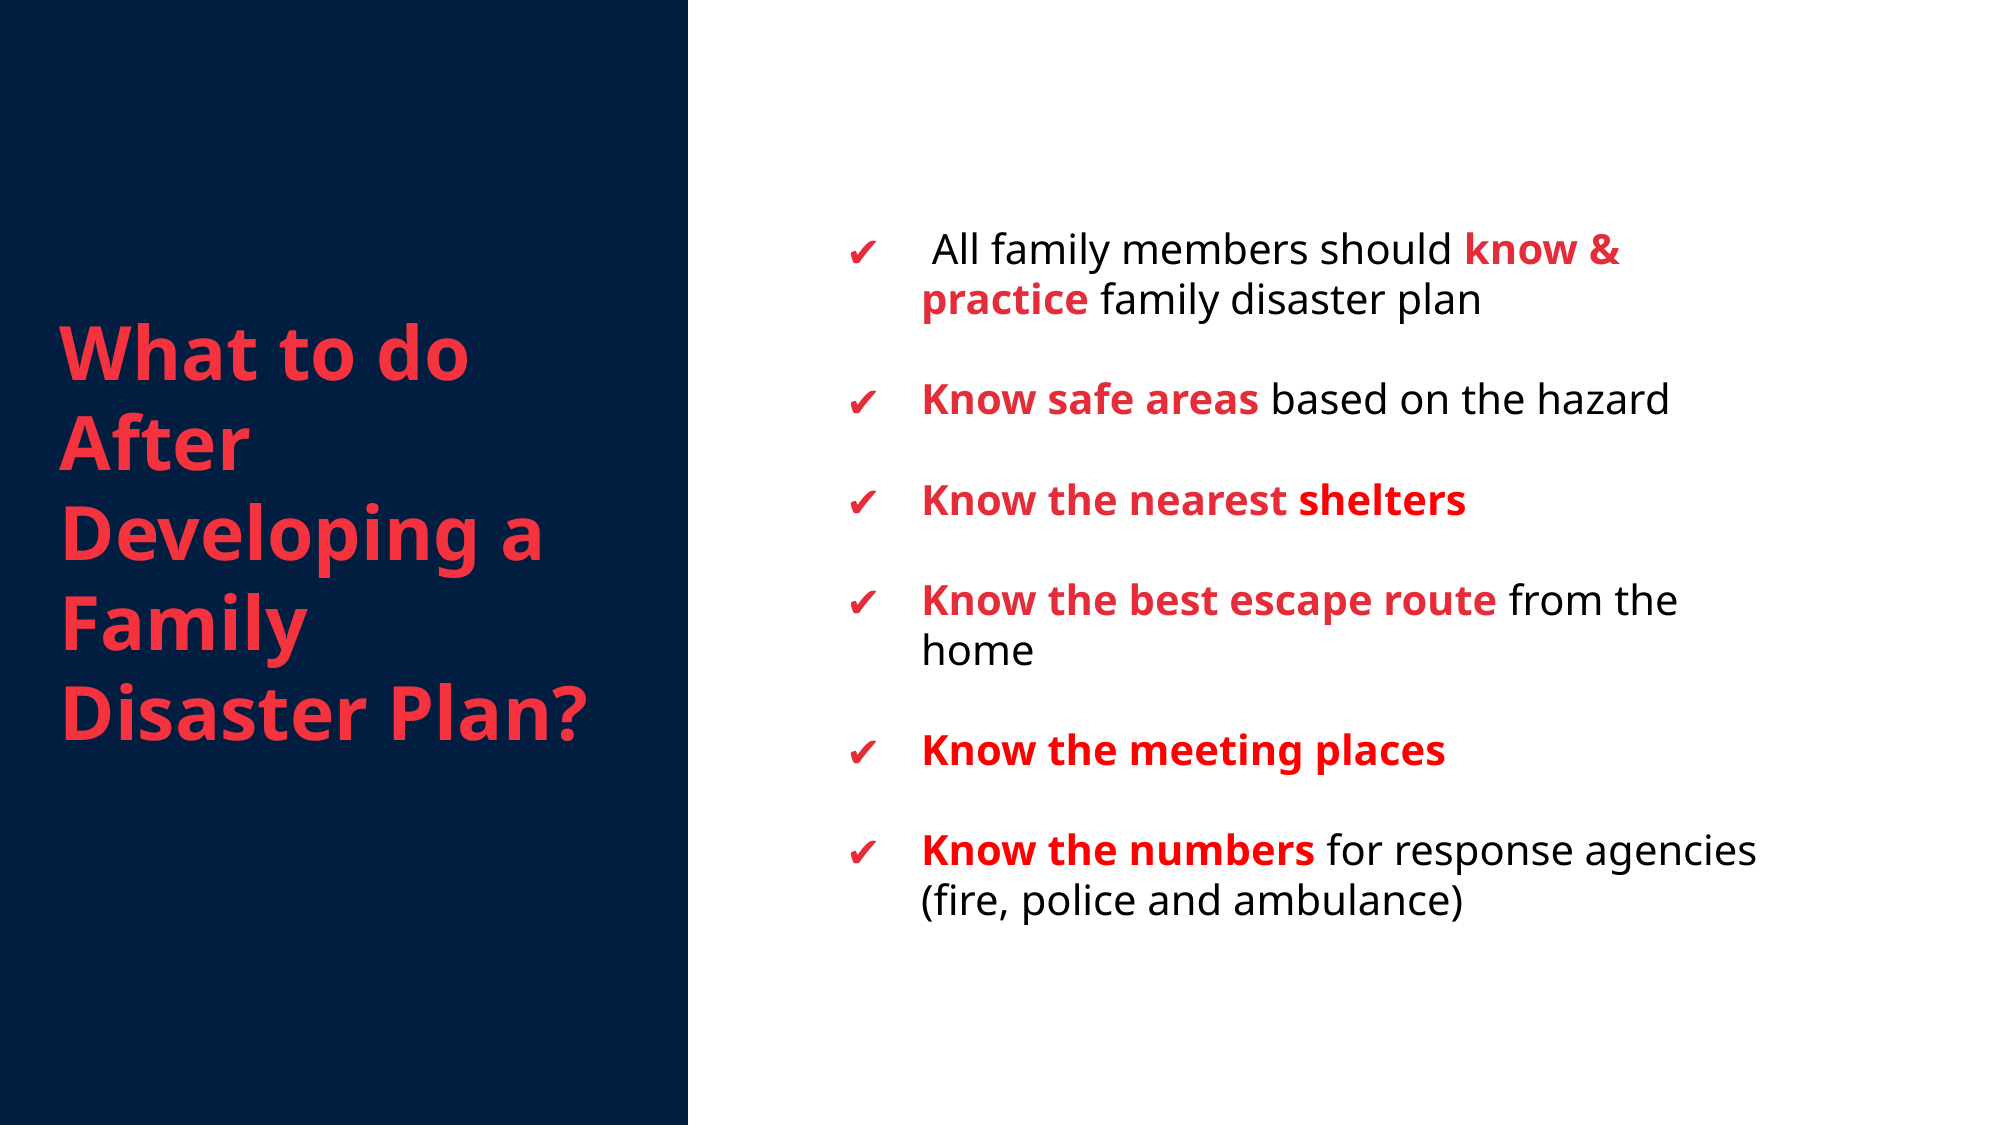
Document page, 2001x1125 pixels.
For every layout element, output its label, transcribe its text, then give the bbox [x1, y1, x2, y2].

text_box [0, 0, 688, 1125]
text_box All family members should know & practice family disaster plan Know safe areas based on the hazard Know the nearest shelters Know the best escape route from the home Know the meeting places Know the numbers for response agencies (fire, police and ambulance) [811, 215, 1813, 931]
text_box What to do After Developing a Family Disaster Plan? [44, 161, 641, 900]
